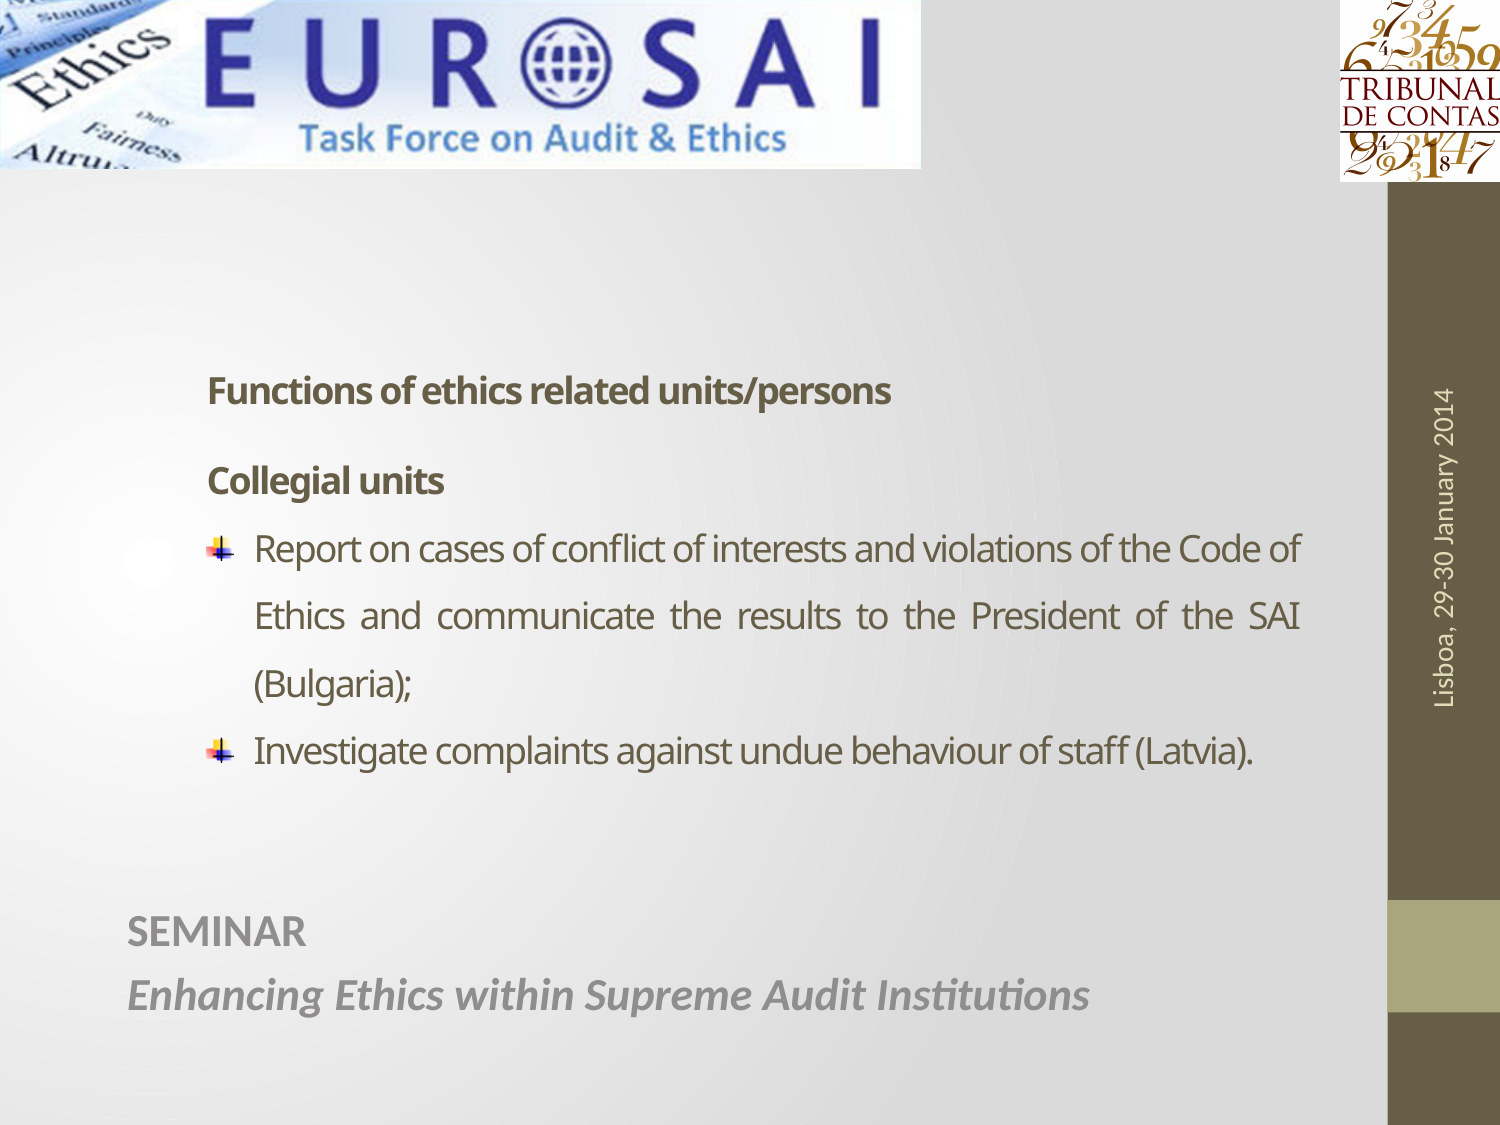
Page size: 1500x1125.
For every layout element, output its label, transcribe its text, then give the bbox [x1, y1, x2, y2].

picture [206, 736, 234, 763]
text_box Functions of ethics related units/persons Collegial units Report on cases of conflict of interests and violations of the Code of Ethics and communicate the results to the President of the SAI (Bulgaria); Investigate complaints against undue behaviour of staff (Latvia). [191, 179, 1315, 780]
footer Lisboa, 29-30 January 2014 [1411, 373, 1472, 811]
picture [206, 534, 234, 561]
picture [0, 0, 921, 170]
picture [1340, 0, 1500, 182]
subtitle SEMINAR Enhancing Ethics within Supreme Audit Institutions [112, 893, 1173, 1069]
